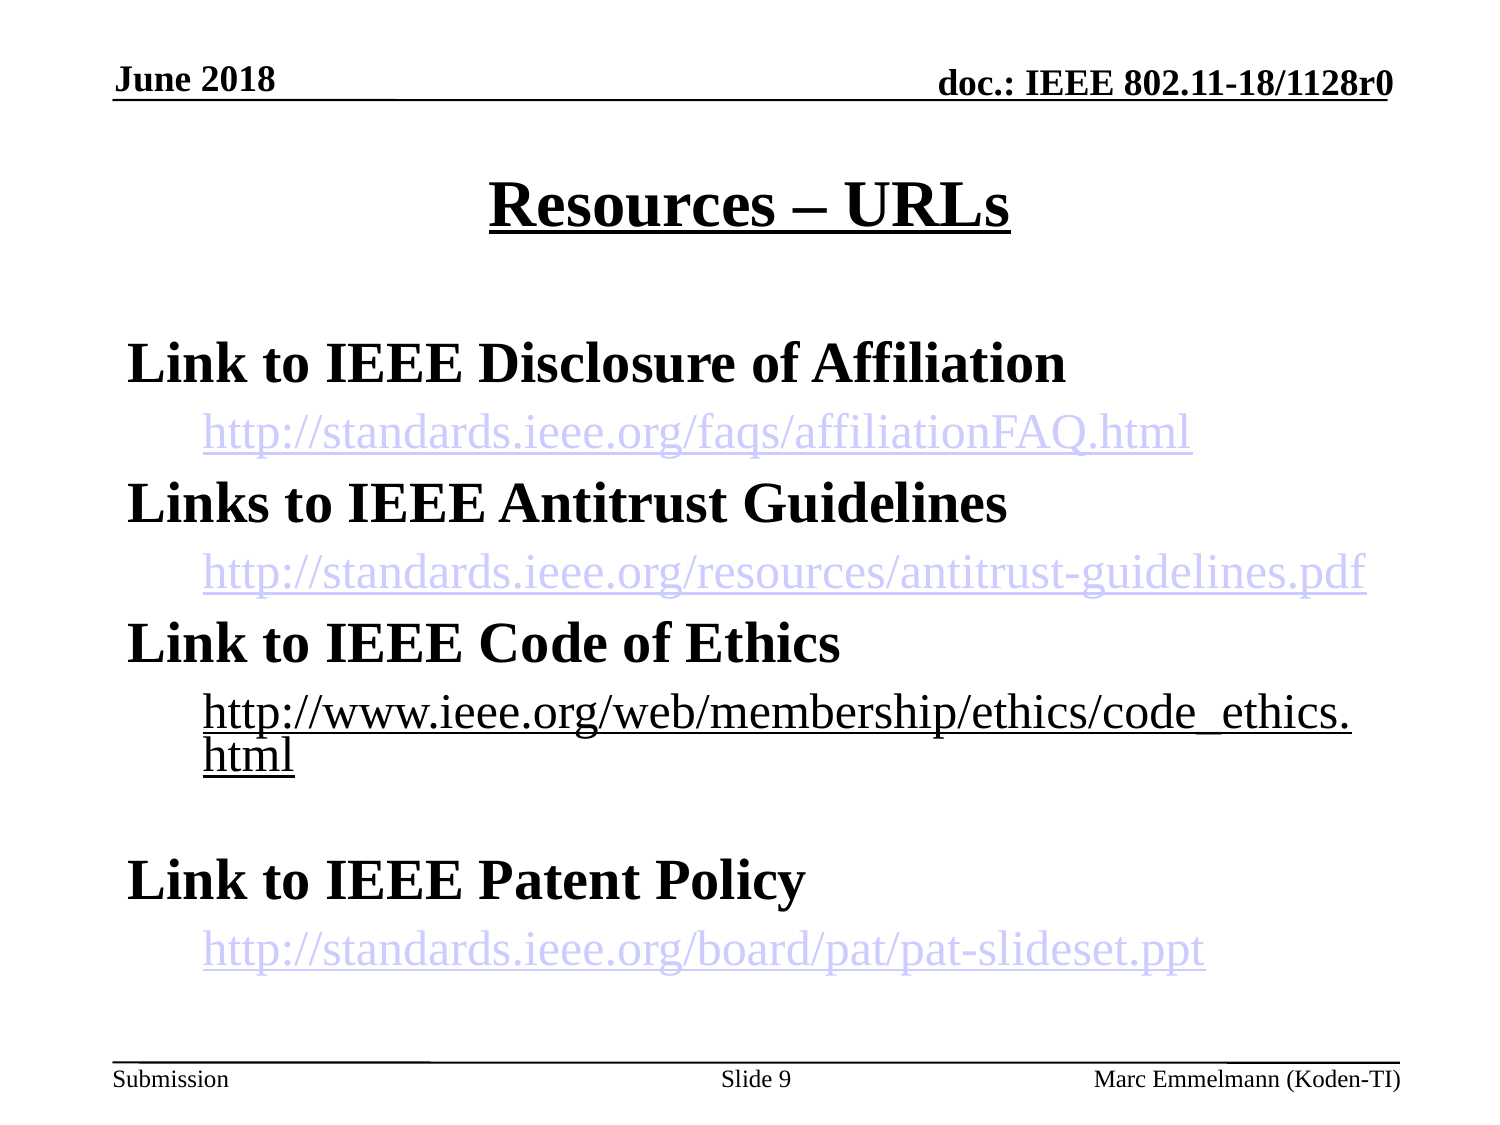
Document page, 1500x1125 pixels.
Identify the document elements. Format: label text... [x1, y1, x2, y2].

title Resources – URLs [112, 112, 1388, 288]
slide_number Slide 9 [712, 1061, 800, 1123]
footer Marc Emmelmann (Koden-TI) [878, 1061, 1402, 1093]
list Link to IEEE Disclosure of Affiliation http://standards.ieee.org/faqs/affiliationFAQ.html Links to IEEE Antitrust Guidelines http://standards.ieee.org/resources/antitrust-guidelines.pdf Link to IEEE Code of Ethics http://www.ieee.org/web/membership/ethics/code_ethics.html Link to IEEE Patent Policy http://standards.ieee.org/board/pat/pat-slideset.ppt [112, 324, 1388, 1000]
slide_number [114, 54, 423, 100]
